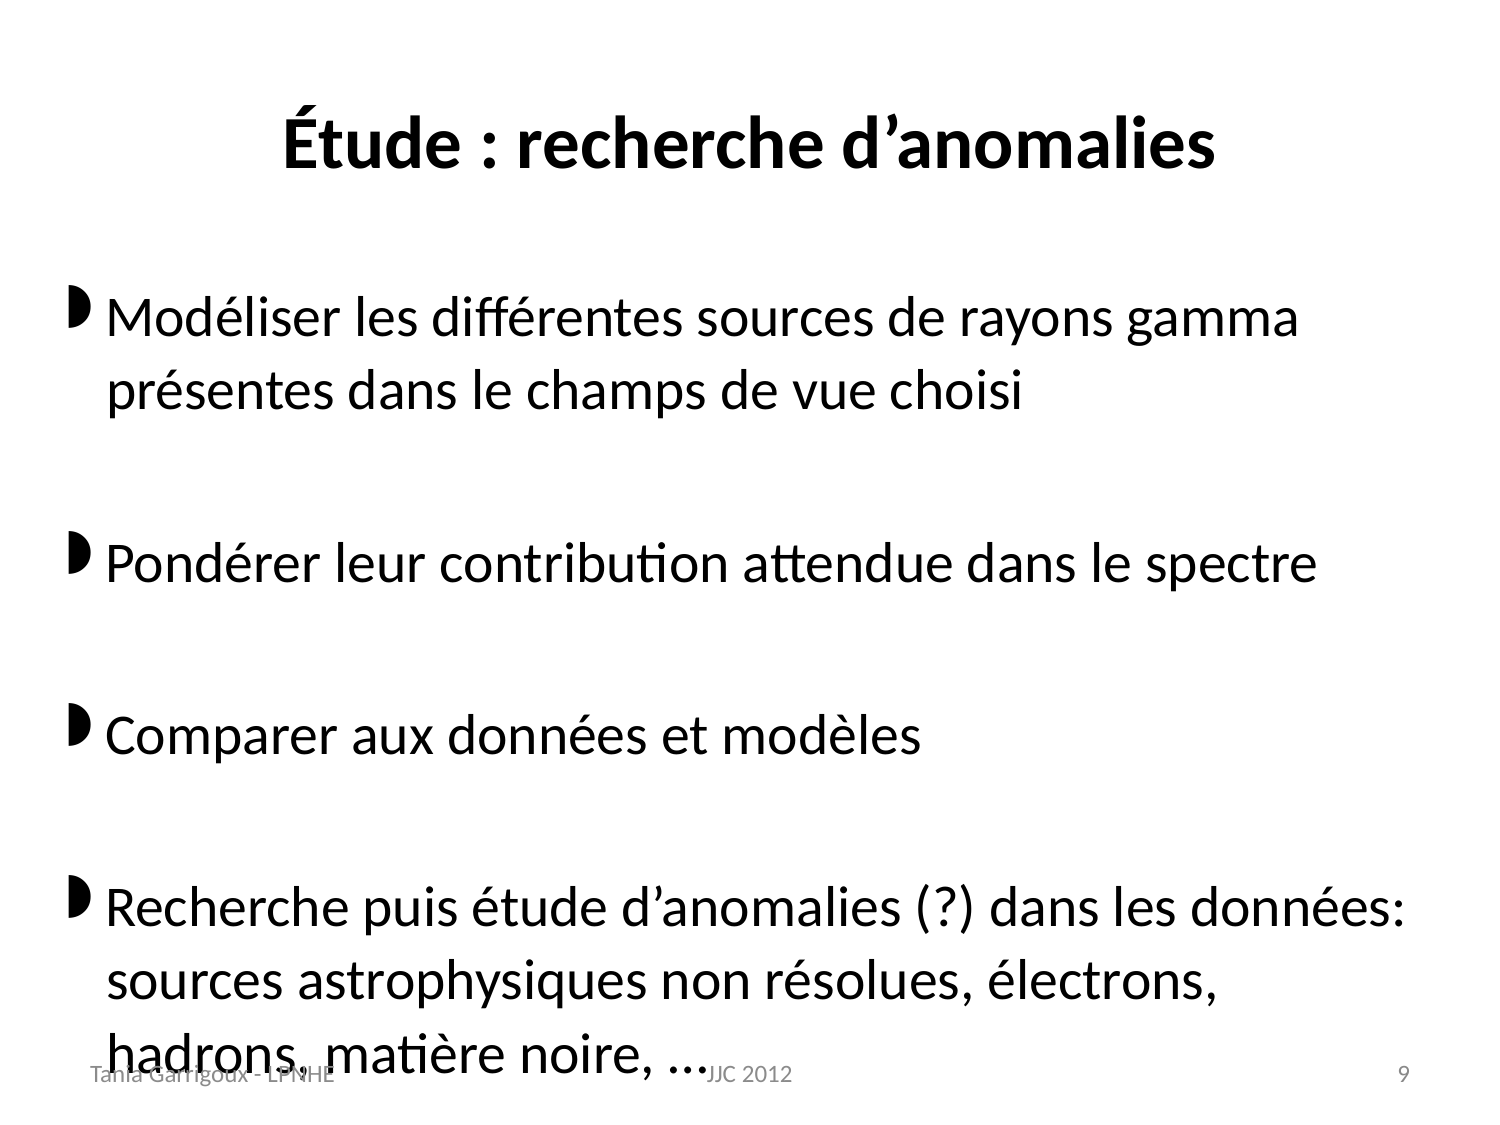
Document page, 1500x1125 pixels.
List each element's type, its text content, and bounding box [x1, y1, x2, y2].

title Étude : recherche d’anomalies [75, 45, 1425, 188]
slide_number Tania Garrigoux - LPNHE [75, 1042, 425, 1103]
list Modéliser les différentes sources de rayons gamma présentes dans le champs de vue choisi Pondérer leur contribution attendue dans le spectre Comparer aux données et modèles Recherche puis étude d’anomalies (?) dans les données: sources astrophysiques non résolues, électrons, hadrons, matière noire, … [52, 188, 1468, 1103]
footer JJC 2012 [512, 1042, 988, 1103]
slide_number 8 [1074, 1042, 1425, 1103]
